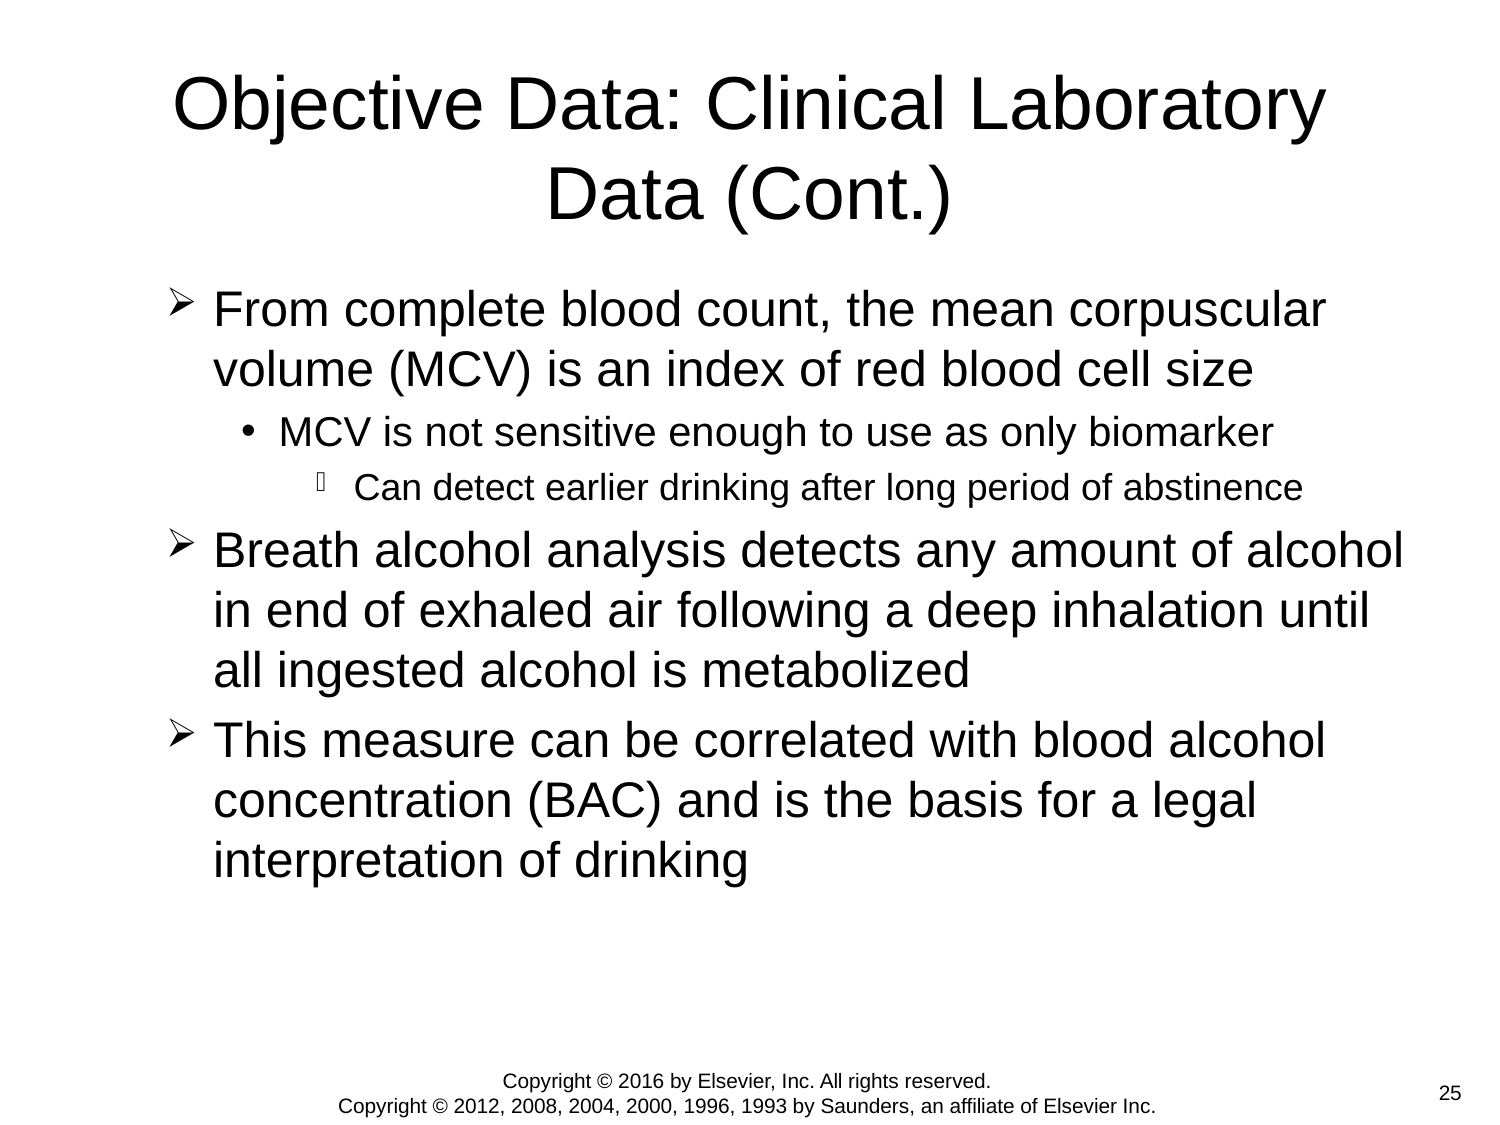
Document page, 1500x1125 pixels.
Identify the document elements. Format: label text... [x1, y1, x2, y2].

list From complete blood count, the mean corpuscular volume (MCV) is an index of red blood cell size MCV is not sensitive enough to use as only biomarker Can detect earlier drinking after long period of abstinence Breath alcohol analysis detects any amount of alcohol in end of exhaled air following a deep inhalation until all ingested alcohol is metabolized This measure can be correlated with blood alcohol concentration (BAC) and is the basis for a legal interpretation of drinking [75, 269, 1427, 1001]
slide_number 25 [1400, 1060, 1495, 1123]
footer Copyright © 2016 by Elsevier, Inc. All rights reserved. Copyright © 2012, 2008, 2004, 2000, 1996, 1993 by Saunders, an affiliate of Elsevier Inc. [162, 1059, 1338, 1123]
title Objective Data: Clinical Laboratory Data (Cont.) [74, 44, 1426, 245]
